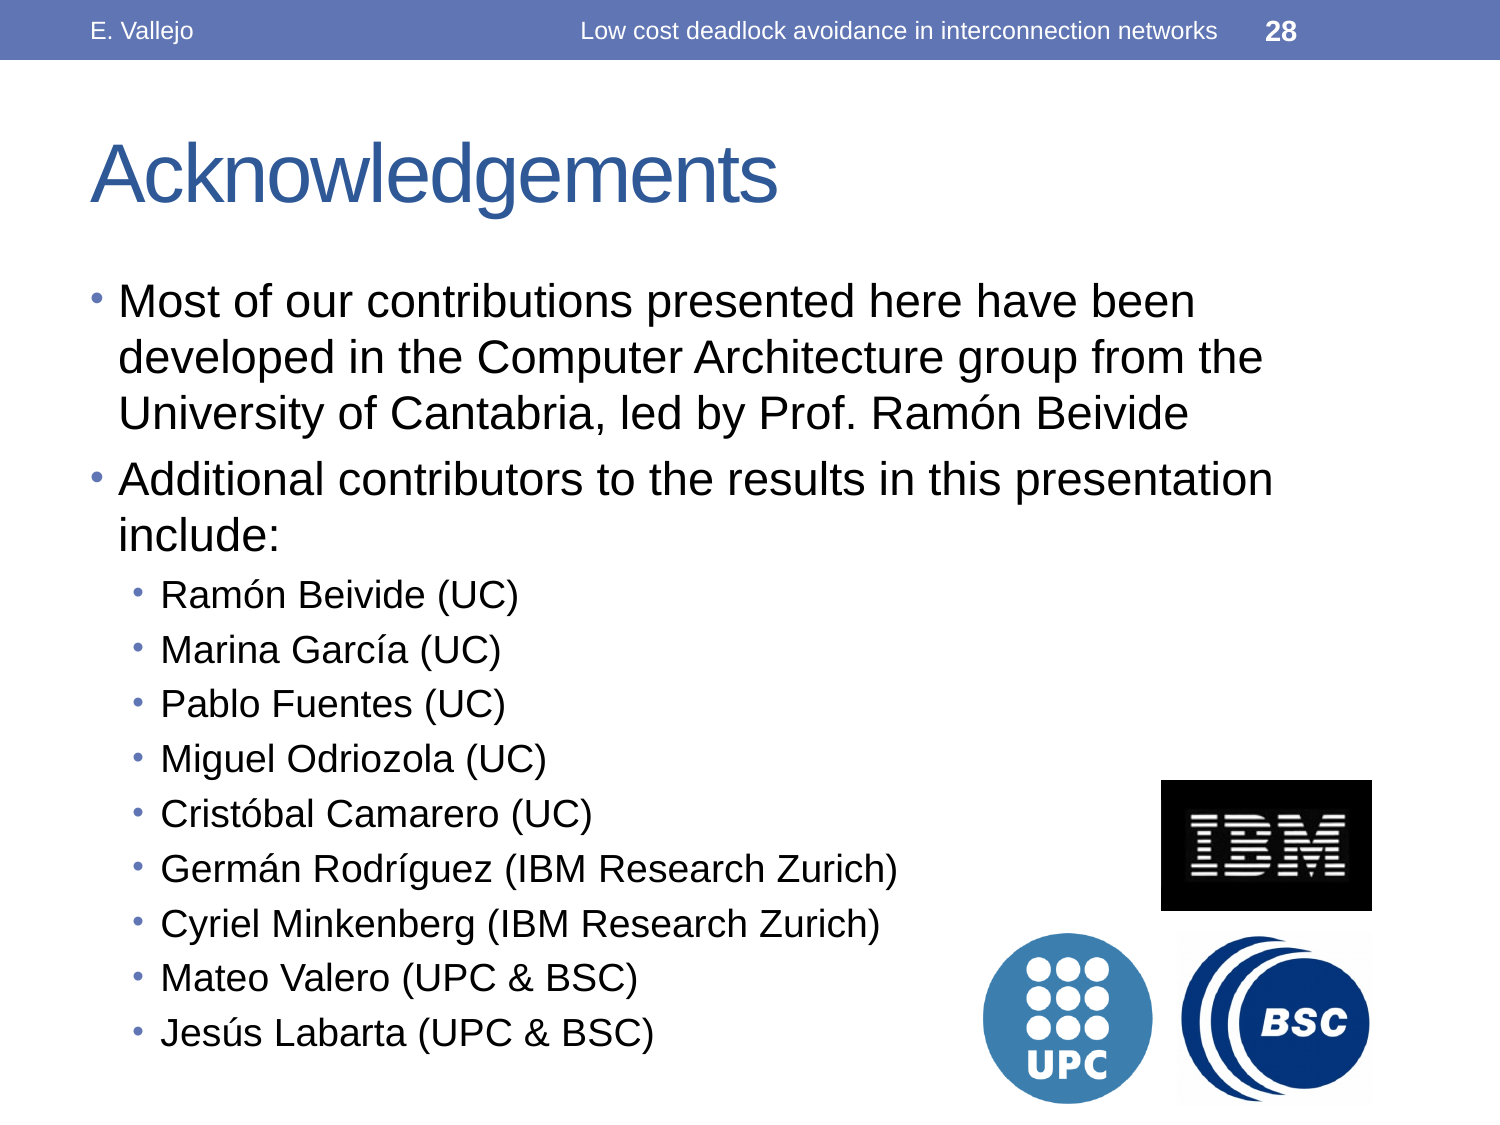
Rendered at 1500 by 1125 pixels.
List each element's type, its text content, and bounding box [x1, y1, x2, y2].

picture [980, 932, 1154, 1106]
list Most of our contributions presented here have been developed in the Computer Architecture group from the University of Cantabria, led by Prof. Ramón Beivide Additional contributors to the results in this presentation include: Ramón Beivide (UC) Marina García (UC) Pablo Fuentes (UC) Miguel Odriozola (UC) Cristóbal Camarero (UC) Germán Rodríguez (IBM Research Zurich) Cyriel Minkenberg (IBM Research Zurich) Mateo Valero (UPC & BSC) Jesús Labarta (UPC & BSC) [75, 262, 1425, 1063]
picture [1177, 932, 1372, 1106]
slide_number E. Vallejo [75, 3, 550, 57]
footer Low cost deadlock avoidance in interconnection networks [562, 3, 1238, 57]
slide_number 28 [1250, 3, 1425, 57]
title Acknowledgements [75, 87, 1425, 250]
picture [1160, 780, 1372, 911]
